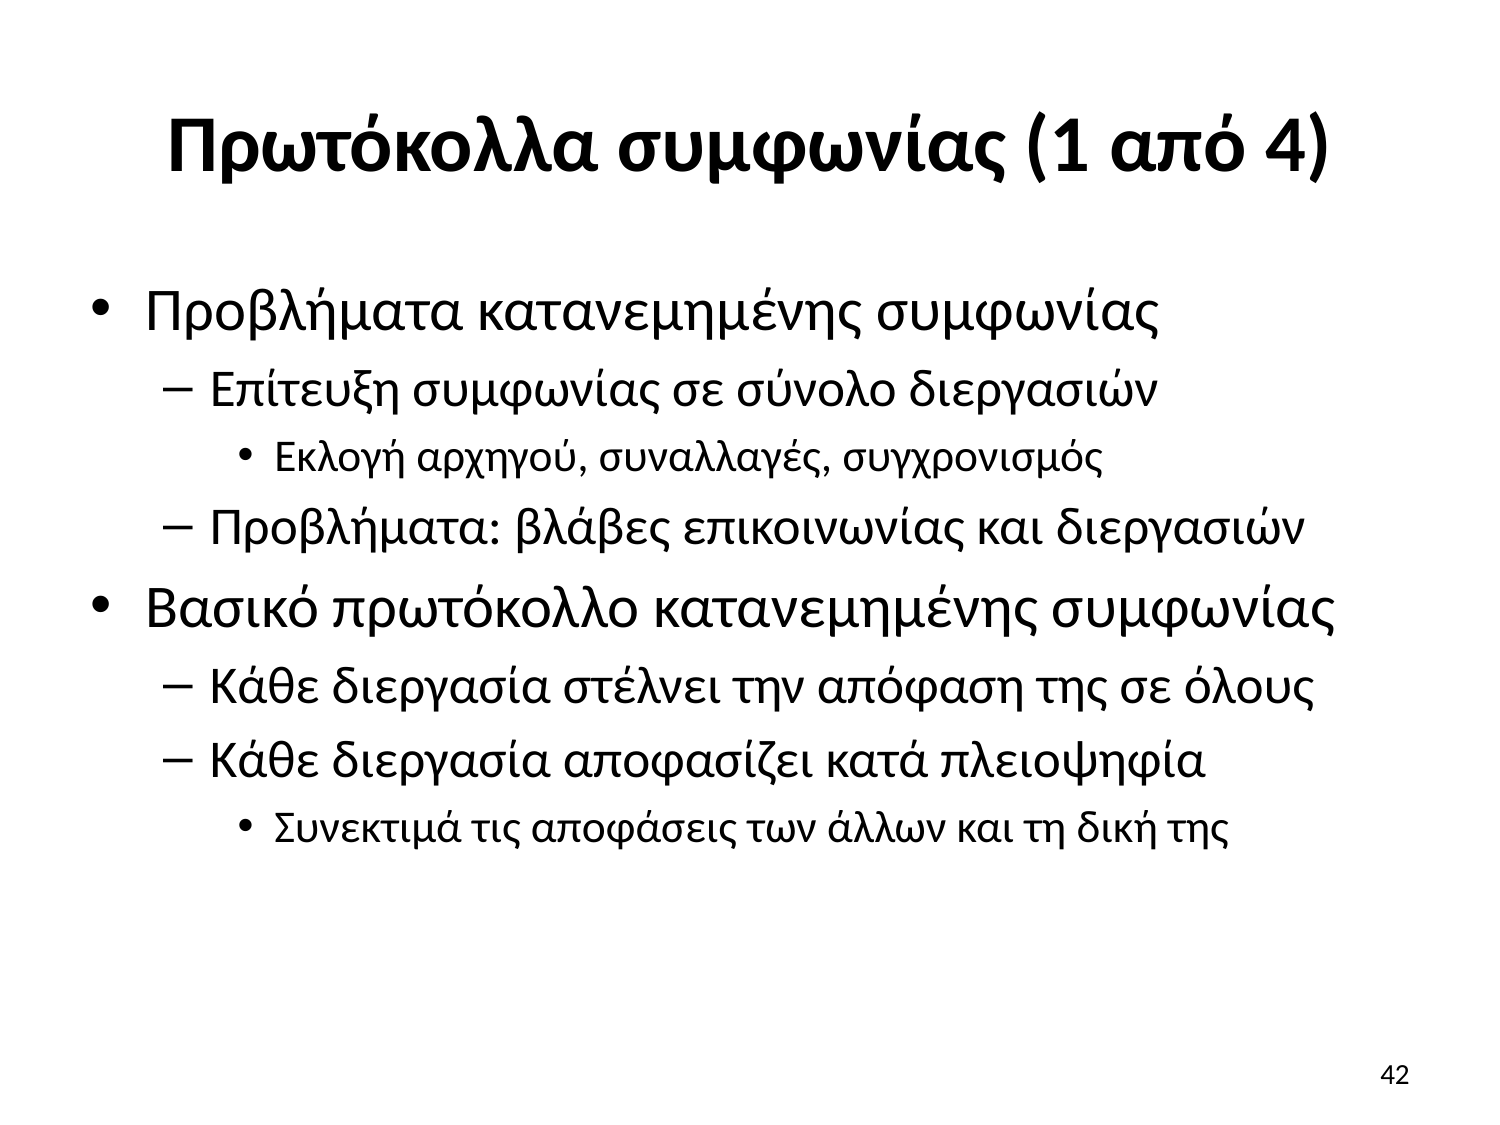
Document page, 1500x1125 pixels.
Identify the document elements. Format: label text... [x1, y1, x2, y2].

slide_number 42 [1074, 1042, 1425, 1103]
title Πρωτόκολλα συμφωνίας (1 από 4) [75, 45, 1425, 233]
list Προβλήματα κατανεμημένης συμφωνίας Επίτευξη συμφωνίας σε σύνολο διεργασιών Εκλογή αρχηγού, συναλλαγές, συγχρονισμός Προβλήματα: βλάβες επικοινωνίας και διεργασιών Βασικό πρωτόκολλο κατανεμημένης συμφωνίας Κάθε διεργασία στέλνει την απόφαση της σε όλους Κάθε διεργασία αποφασίζει κατά πλειοψηφία Συνεκτιμά τις αποφάσεις των άλλων και τη δική της [75, 262, 1425, 1005]
